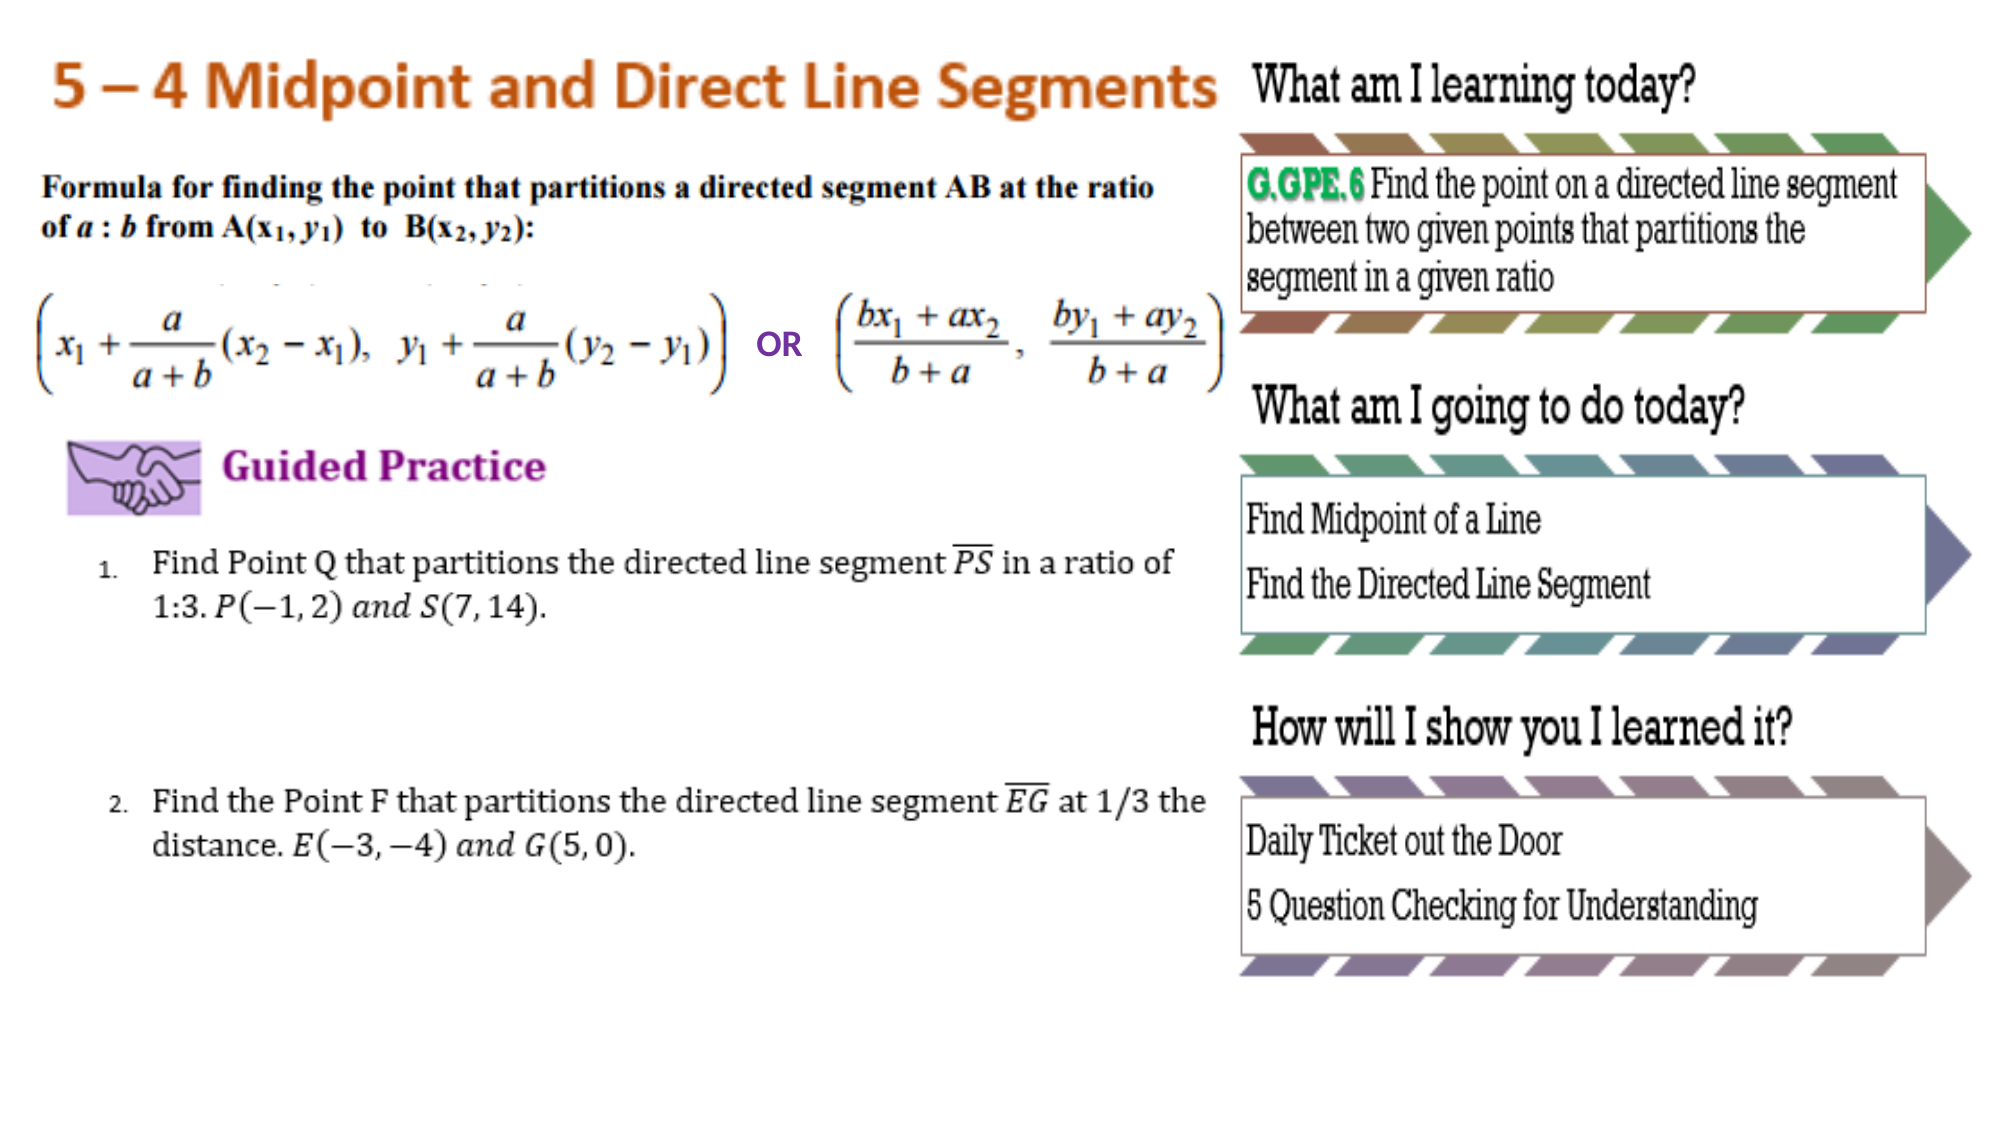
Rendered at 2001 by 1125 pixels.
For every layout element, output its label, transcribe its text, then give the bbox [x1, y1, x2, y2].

text_box OR [741, 311, 832, 372]
picture [33, 44, 1979, 994]
picture [58, 434, 1223, 886]
picture [834, 284, 1230, 400]
picture [33, 284, 736, 400]
picture [33, 165, 1166, 250]
